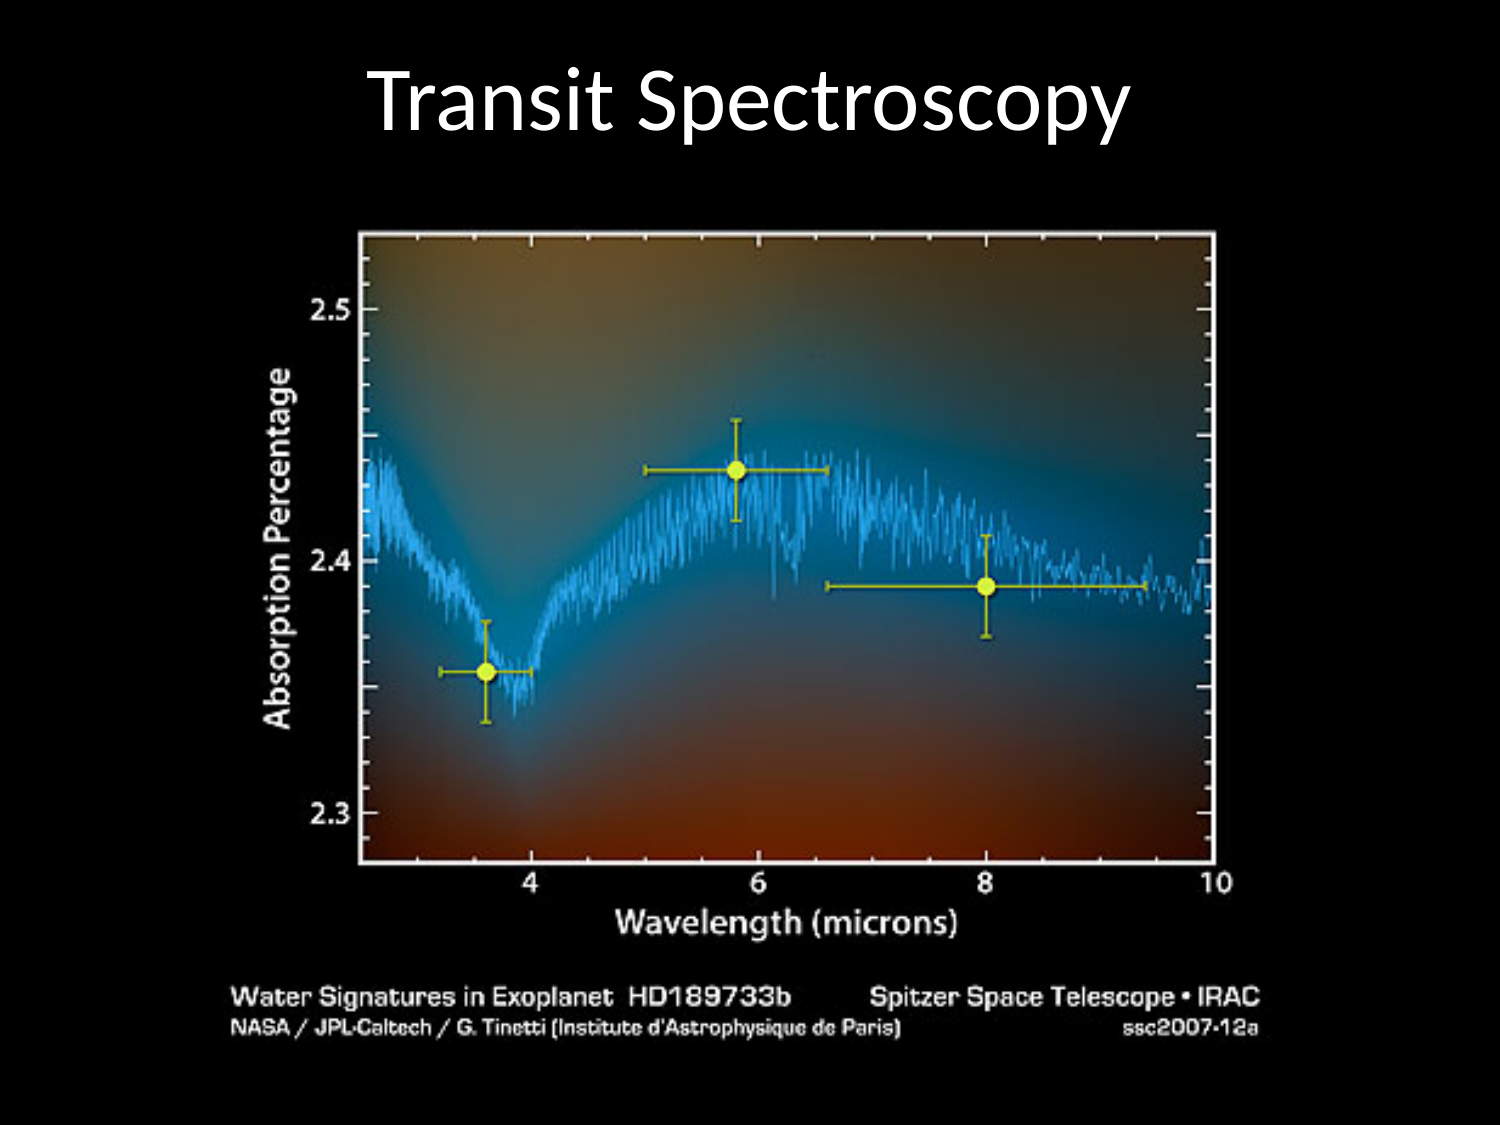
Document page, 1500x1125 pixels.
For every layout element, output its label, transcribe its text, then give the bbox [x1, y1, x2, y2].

picture [202, 187, 1298, 1063]
title Transit Spectroscopy [0, 0, 1500, 188]
